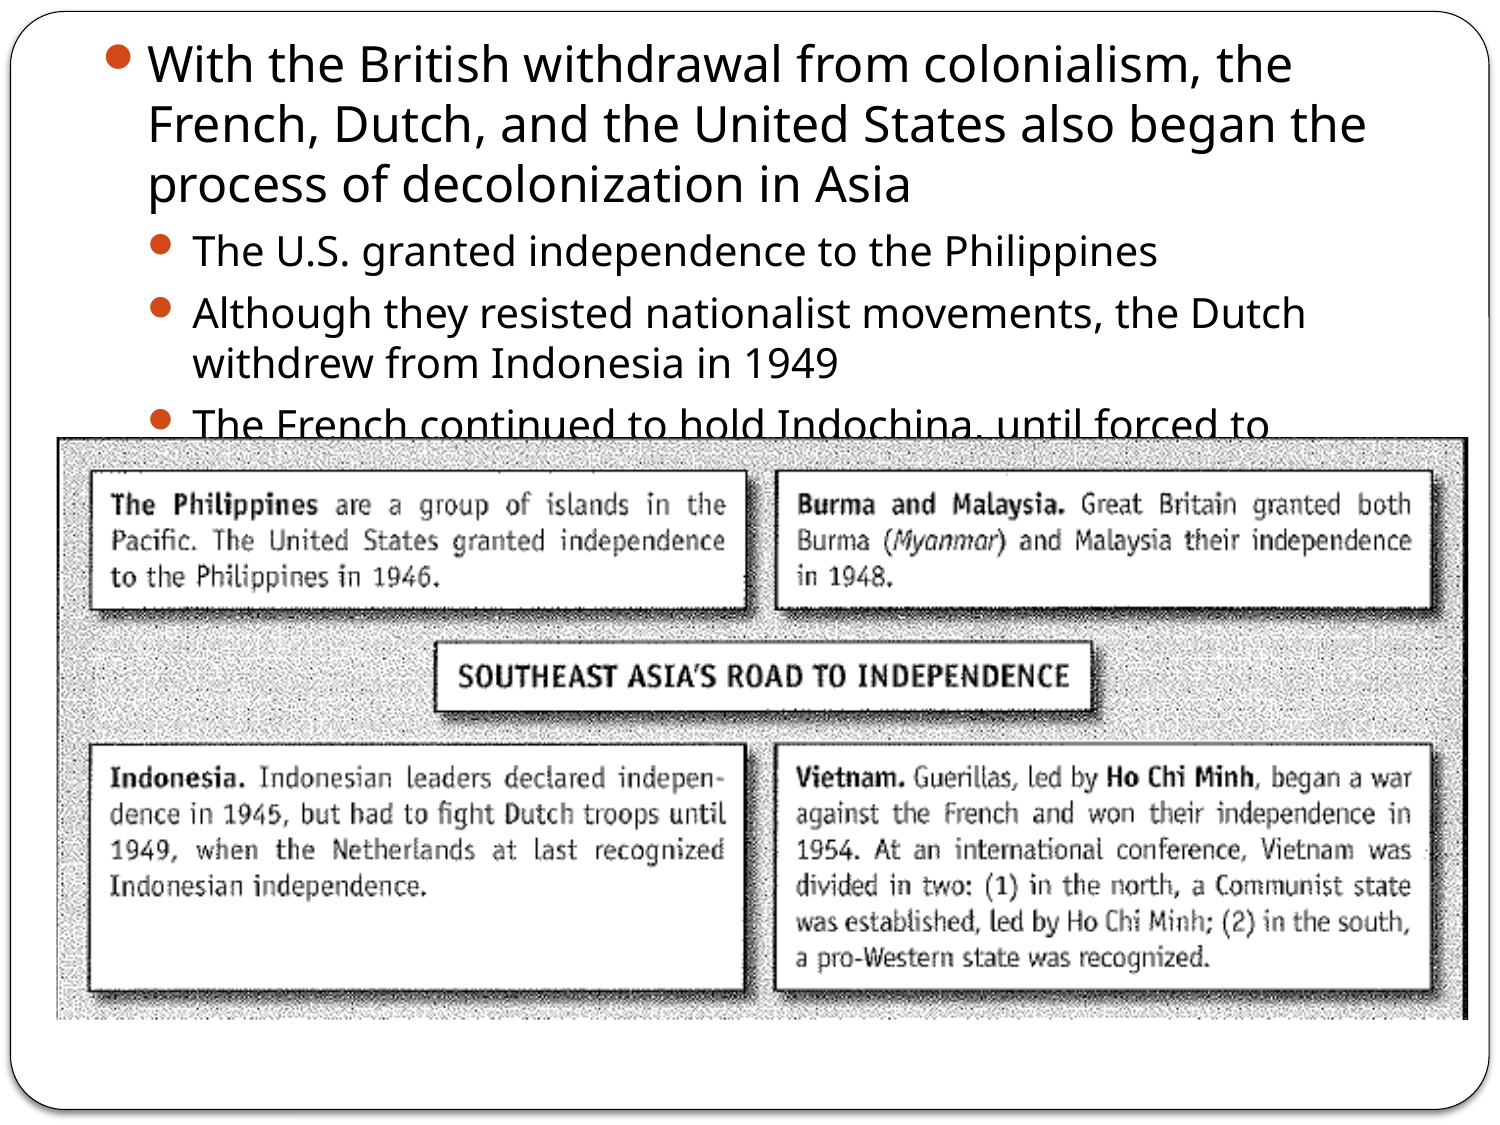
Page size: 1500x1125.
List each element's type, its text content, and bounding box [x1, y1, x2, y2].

picture [56, 437, 1469, 1020]
list With the British withdrawal from colonialism, the French, Dutch, and the United States also began the process of decolonization in Asia The U.S. granted independence to the Philippines Although they resisted nationalist movements, the Dutch withdrew from Indonesia in 1949 The French continued to hold Indochina, until forced to withdraw [87, 24, 1438, 435]
